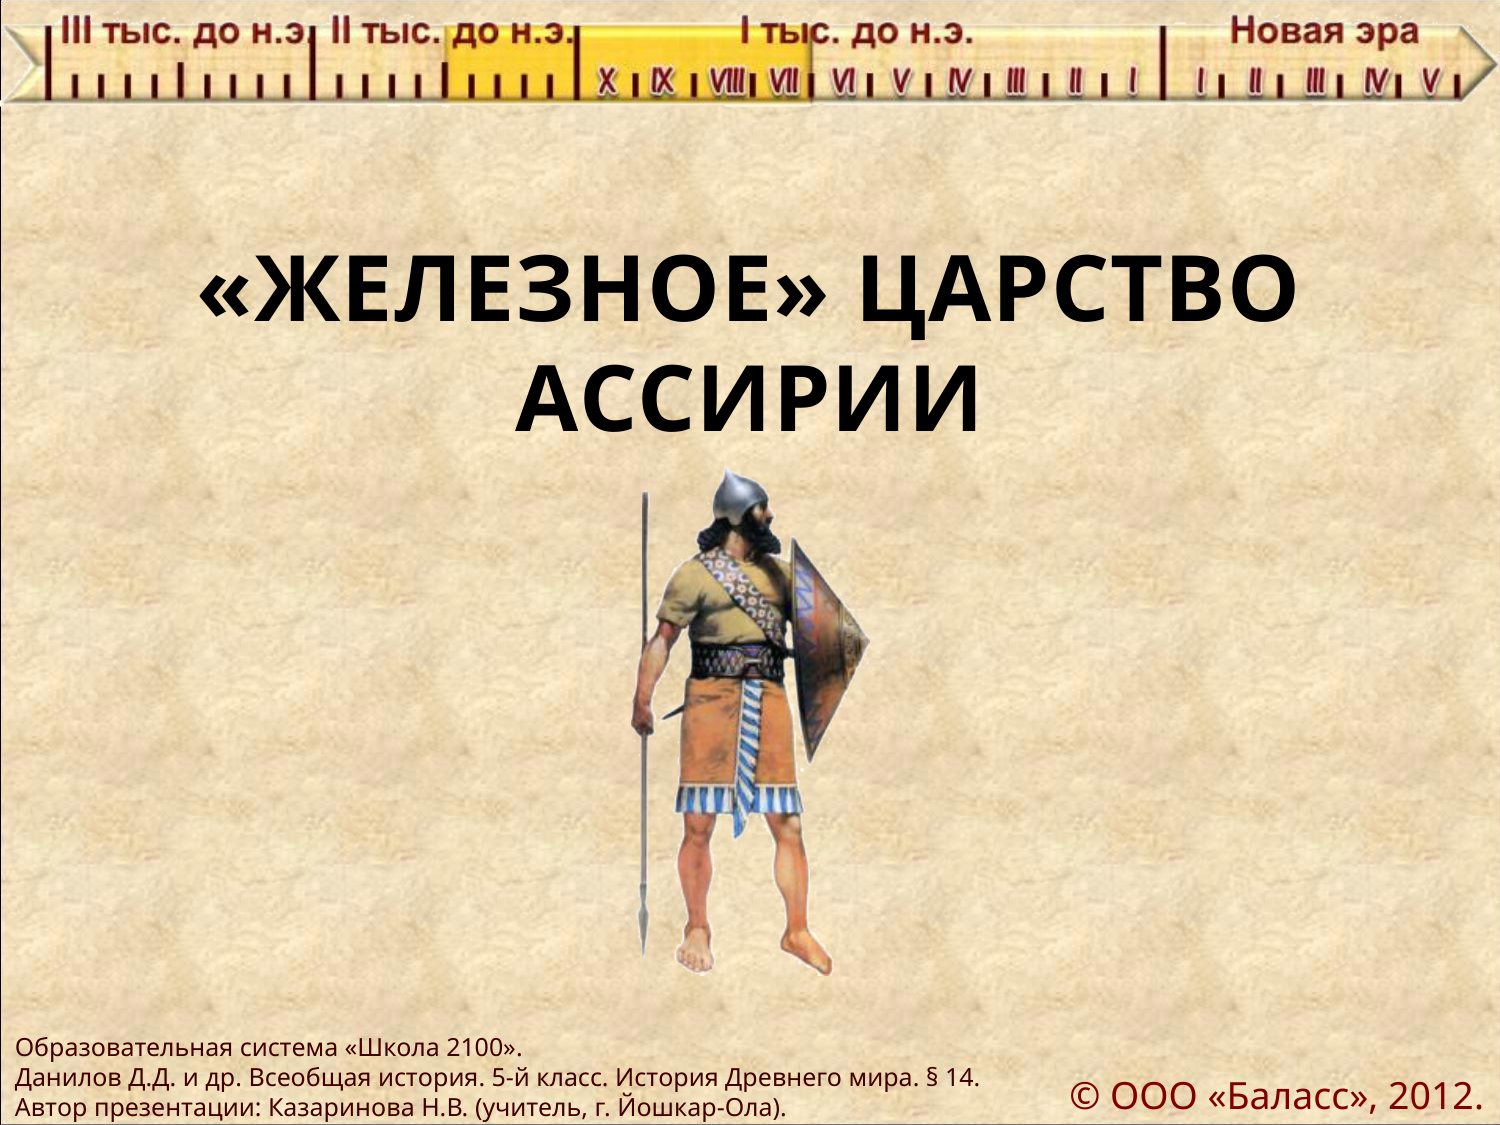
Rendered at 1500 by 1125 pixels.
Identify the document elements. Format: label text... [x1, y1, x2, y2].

text_box © ООО «Баласс», 2012. [1054, 1064, 1500, 1124]
title «ЖЕЛЕЗНОЕ» ЦАРСТВО АССИРИИ [112, 221, 1388, 463]
text_box Образовательная система «Школа 2100». Данилов Д.Д. и др. Всеобщая история. 5-й класс. История Древнего мира. § 14. Автор презентации: Казаринова Н.В. (учитель, г. Йошкар-Ола). [0, 1023, 1034, 1125]
picture [0, 0, 1500, 1125]
